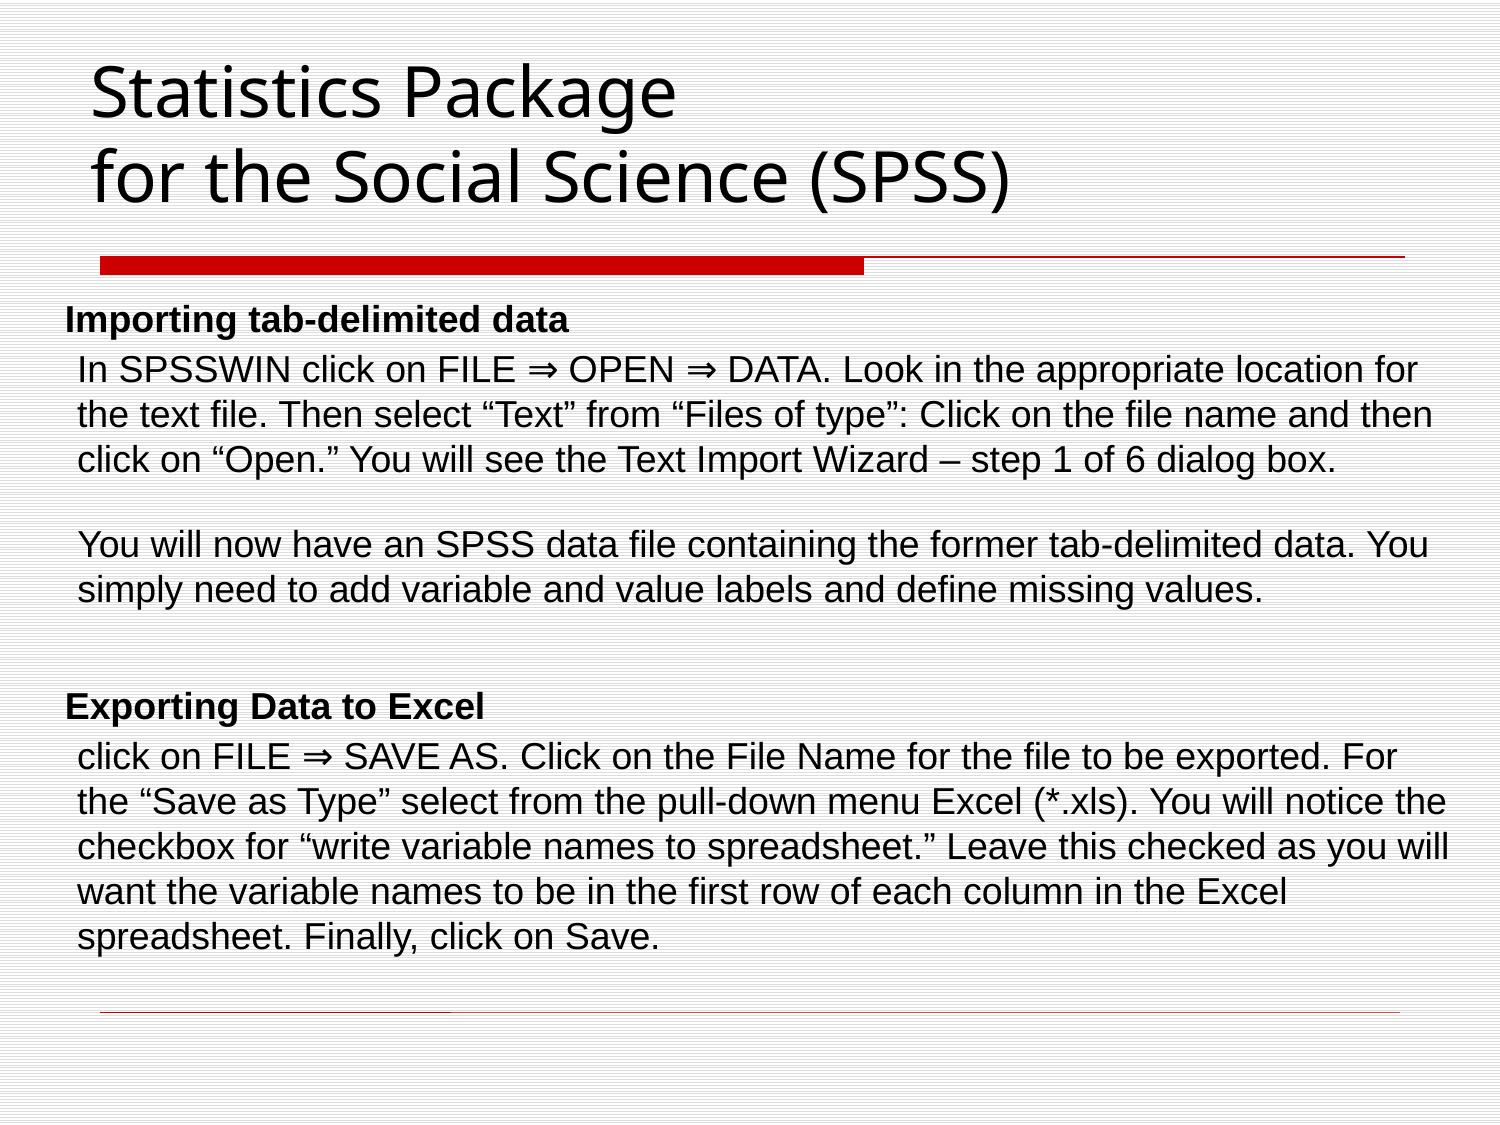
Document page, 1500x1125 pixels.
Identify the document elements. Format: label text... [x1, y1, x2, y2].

text_box In SPSSWIN click on FILE ⇒ OPEN ⇒ DATA. Look in the appropriate location for the text file. Then select “Text” from “Files of type”: Click on the file name and then click on “Open.” You will see the Text Import Wizard – step 1 of 6 dialog box. [62, 337, 1475, 488]
text_box You will now have an SPSS data file containing the former tab-delimited data. You simply need to add variable and value labels and define missing values. [62, 512, 1463, 618]
text_box Importing tab-delimited data [49, 287, 963, 348]
text_box click on FILE ⇒ SAVE AS. Click on the File Name for the file to be exported. For the “Save as Type” select from the pull-down menu Excel (*.xls). You will notice the checkbox for “write variable names to spreadsheet.” Leave this checked as you will want the variable names to be in the first row of each column in the Excel spreadsheet. Finally, click on Save. [62, 724, 1475, 965]
text_box Exporting Data to Excel [50, 674, 1438, 735]
title Statistics Package for the Social Science (SPSS) [74, 24, 1388, 225]
